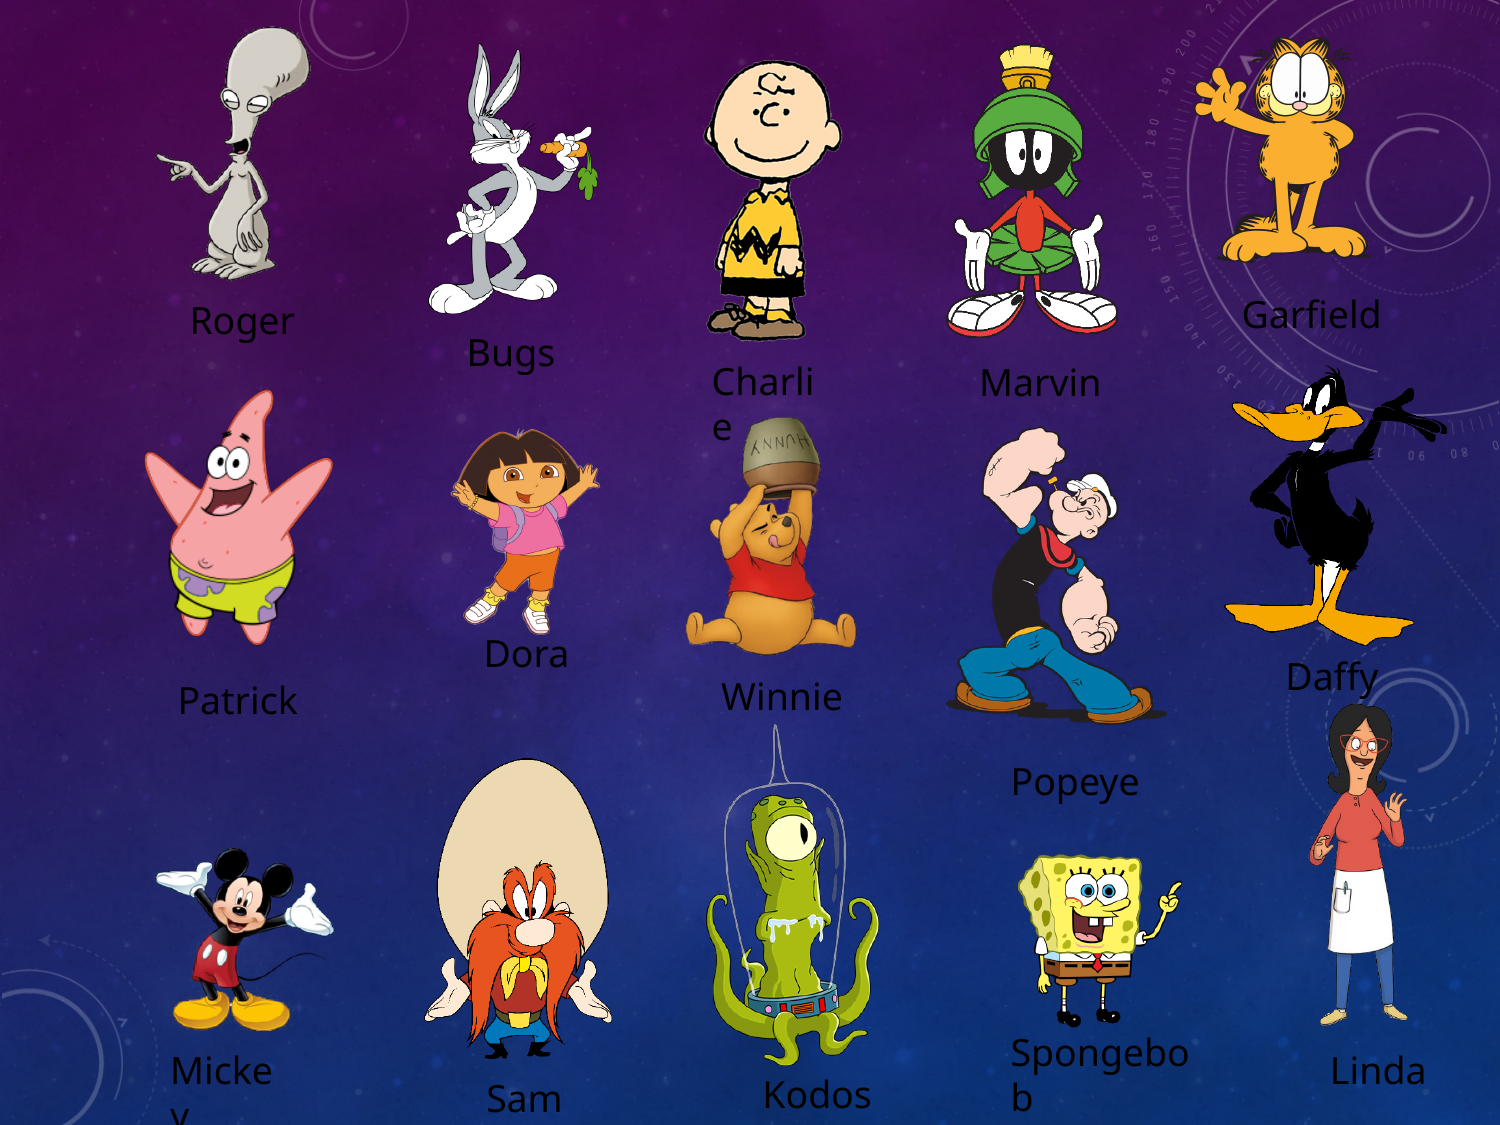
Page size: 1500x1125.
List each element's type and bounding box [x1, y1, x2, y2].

text_box [1276, 709, 1452, 1101]
text_box [1224, 364, 1447, 705]
text_box [946, 425, 1167, 811]
text_box [153, 848, 337, 1101]
text_box [149, 24, 316, 351]
text_box [946, 43, 1118, 413]
text_box [423, 758, 612, 1125]
text_box [681, 46, 854, 396]
text_box [100, 381, 373, 731]
text_box [675, 396, 883, 726]
text_box [705, 724, 897, 1125]
text_box [428, 42, 599, 383]
text_box [995, 848, 1226, 1083]
text_box [432, 408, 616, 684]
text_box [1194, 36, 1401, 345]
picture [0, 0, 1500, 1125]
